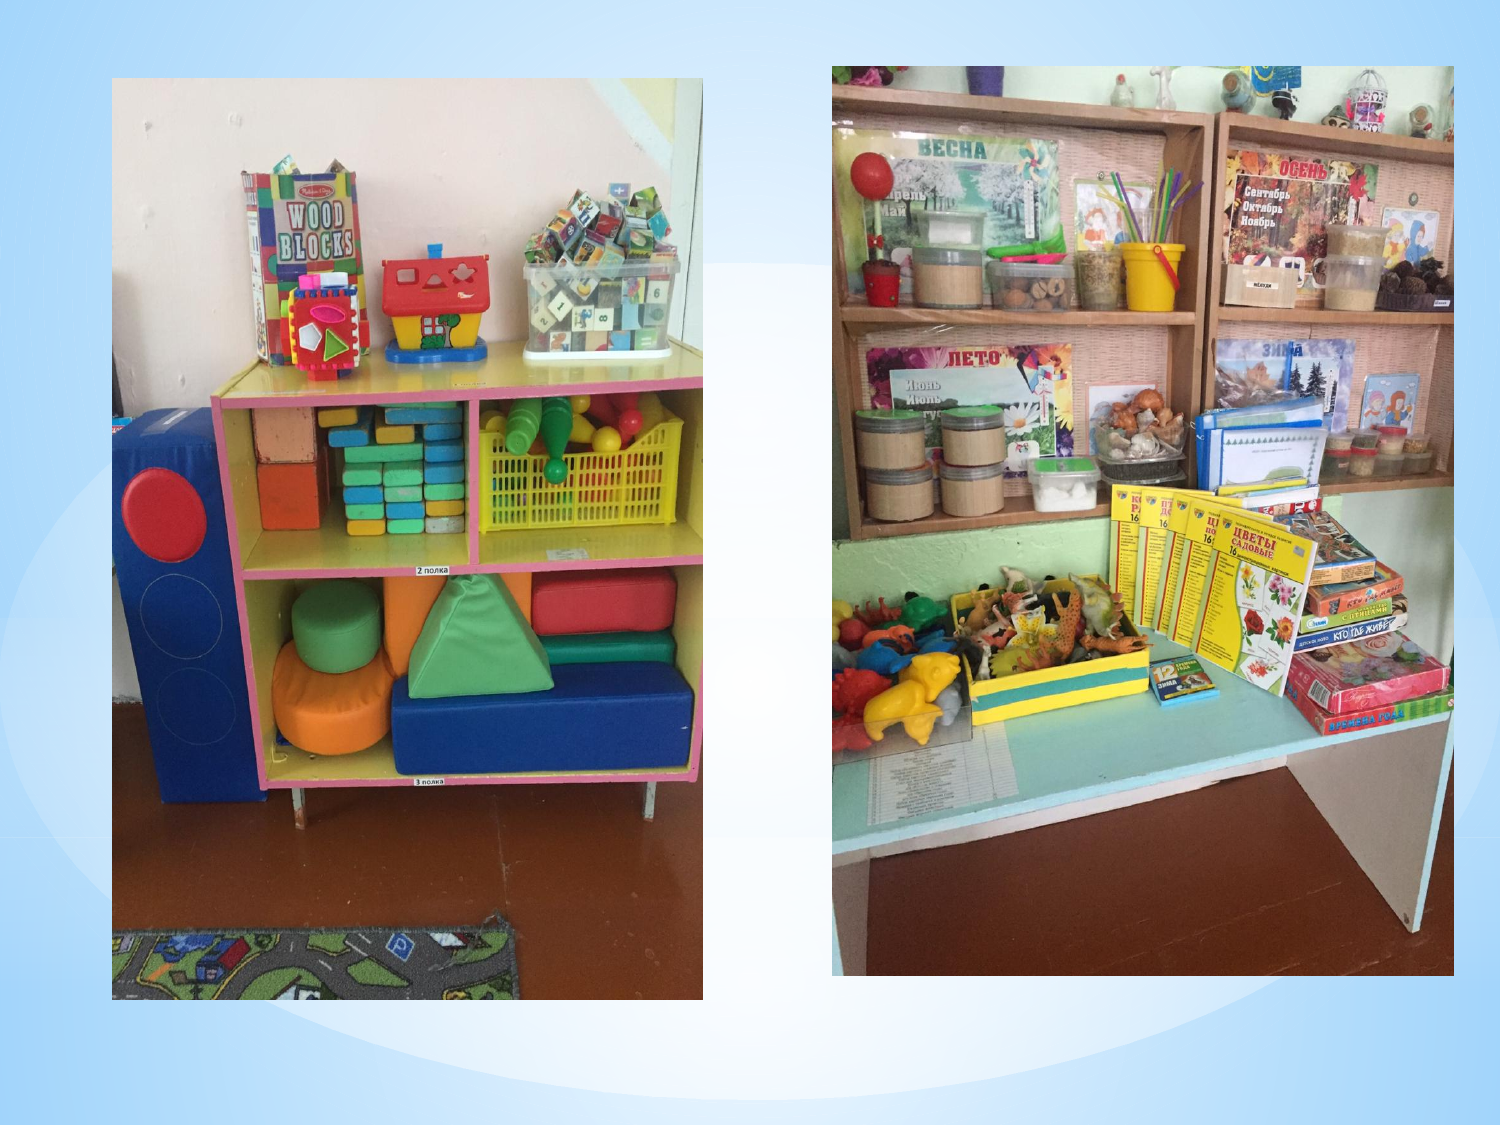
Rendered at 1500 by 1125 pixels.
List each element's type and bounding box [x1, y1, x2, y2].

picture [111, 77, 703, 1000]
list [832, 66, 1455, 977]
